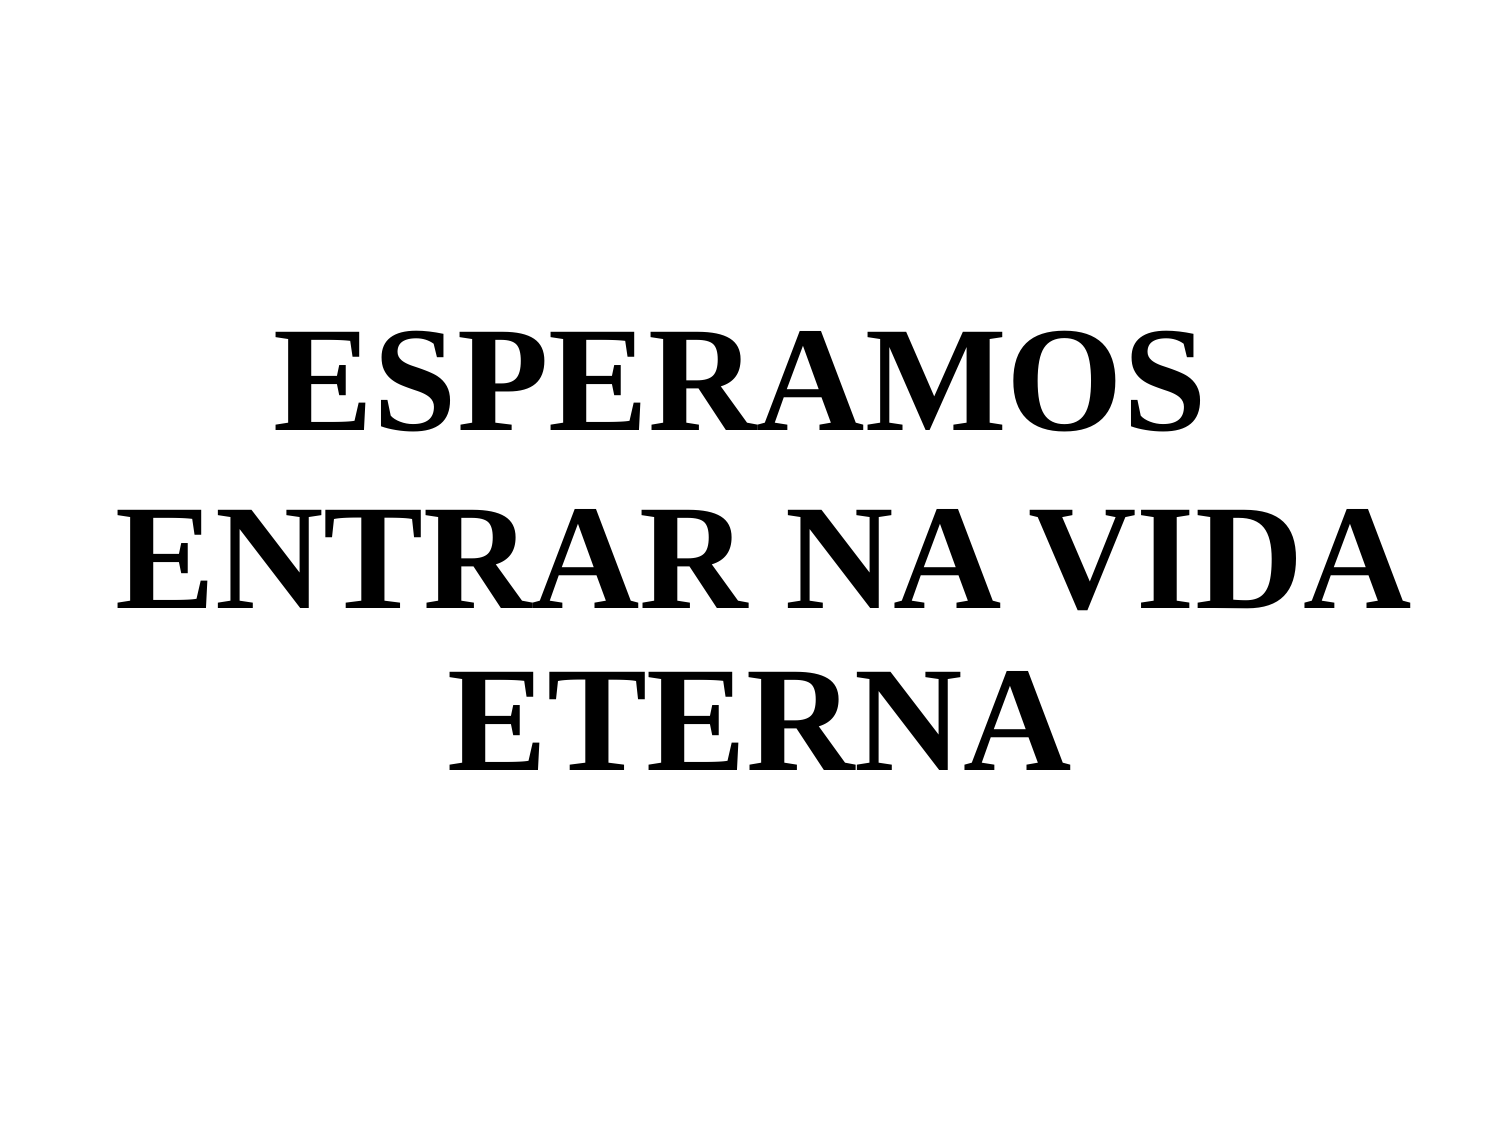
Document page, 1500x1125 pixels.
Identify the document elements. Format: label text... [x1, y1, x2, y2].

list ESPERAMOS ENTRAR NA VIDA ETERNA [19, 90, 1500, 1014]
